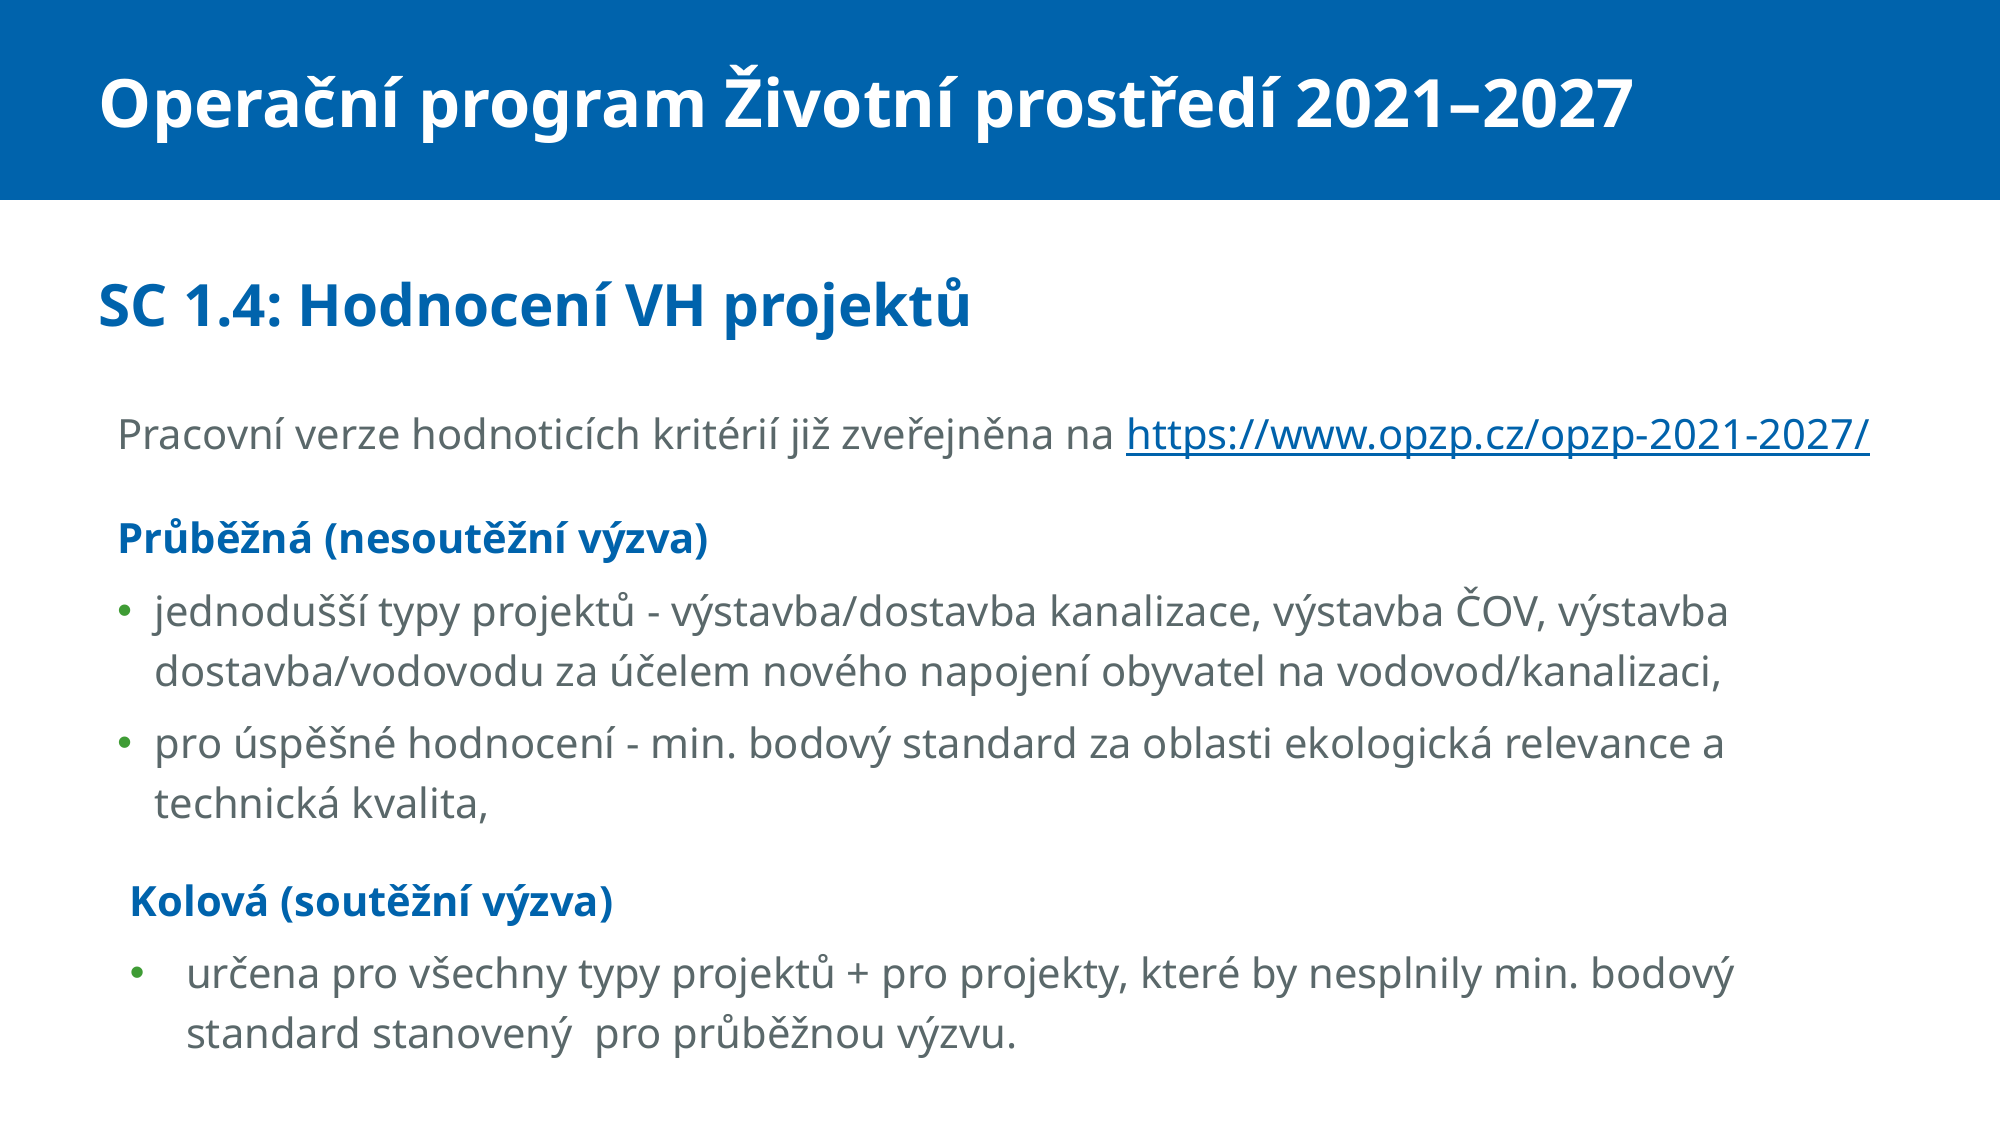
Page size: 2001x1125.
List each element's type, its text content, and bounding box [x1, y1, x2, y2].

text_box Operační program Životní prostředí 2021–2027 [84, 53, 1803, 148]
list Pracovní verze hodnoticích kritérií již zveřejněna na https://www.opzp.cz/opzp-2021-2027/ Průběžná (nesoutěžní výzva) jednodušší typy projektů - výstavba/dostavba kanalizace, výstavba ČOV, výstavba dostavba/vodovodu za účelem nového napojení obyvatel na vodovod/kanalizaci, pro úspěšné hodnocení - min. bodový standard za oblasti ekologická relevance a technická kvalita, Kolová (soutěžní výzva) určena pro všechny typy projektů + pro projekty, které by nesplnily min. bodový standard stanovený pro průběžnou výzvu. [102, 388, 1919, 1074]
text_box SC 1.4: Hodnocení VH projektů [84, 261, 1553, 346]
